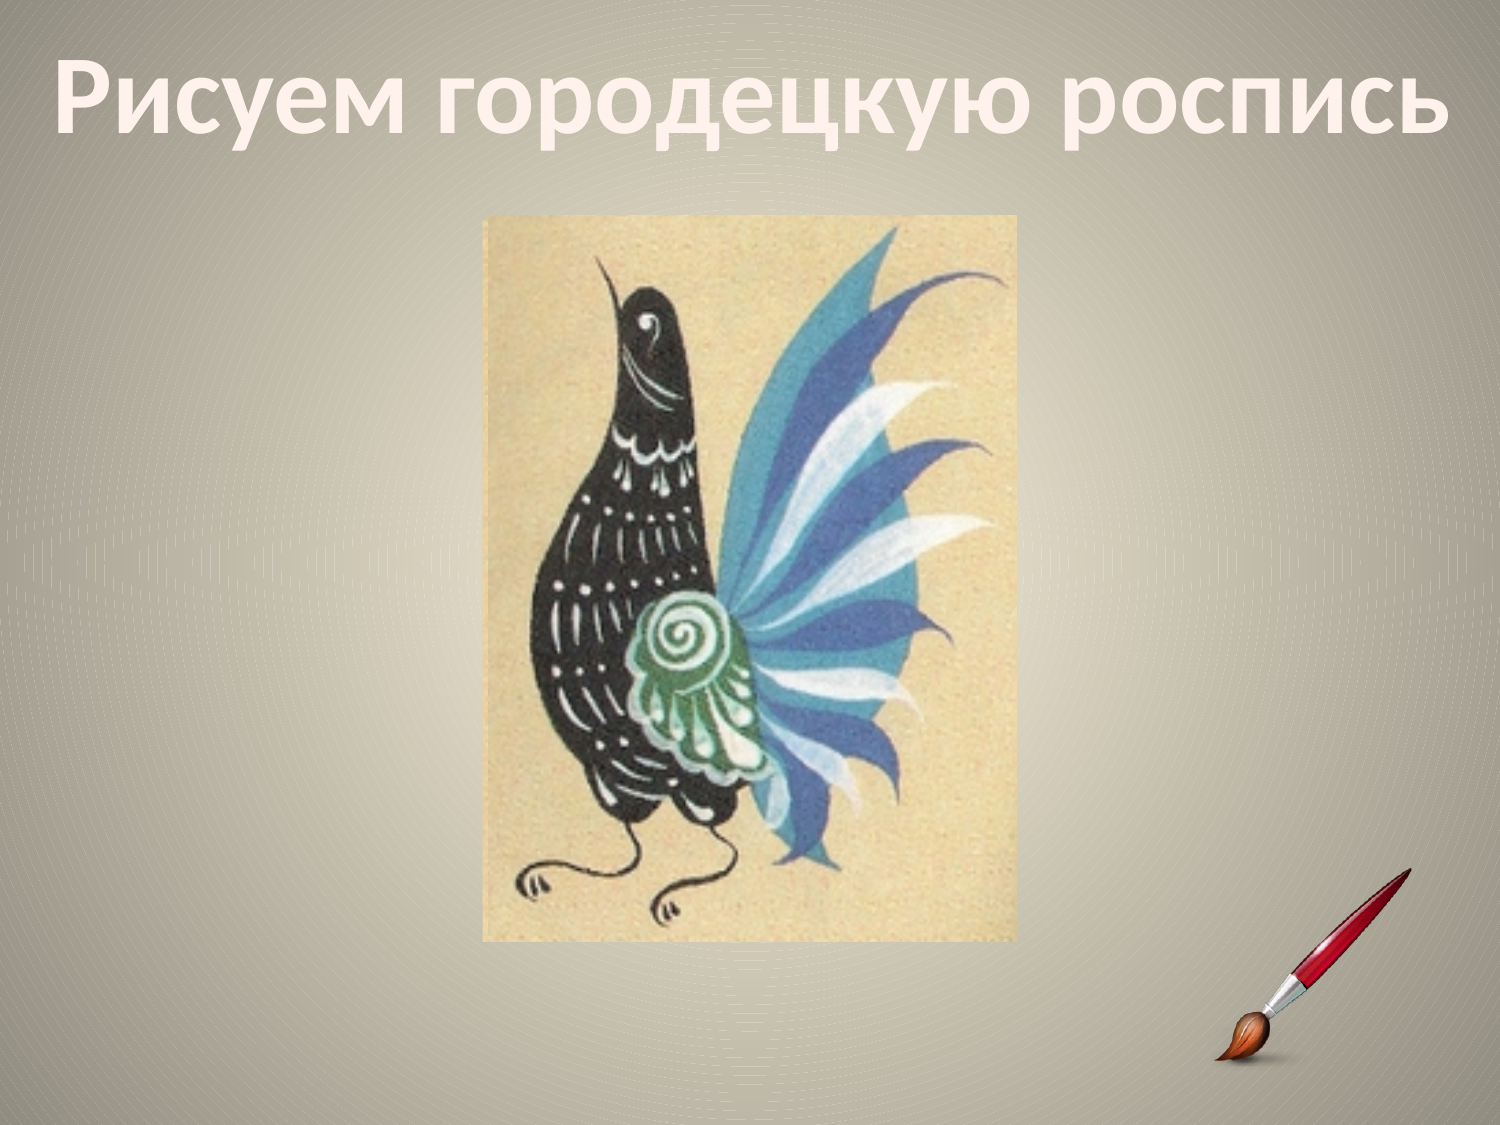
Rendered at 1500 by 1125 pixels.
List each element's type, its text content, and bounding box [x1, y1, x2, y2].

picture [482, 215, 1018, 942]
picture [1210, 868, 1412, 1070]
text_box Рисуем городецкую роспись [37, 13, 1468, 164]
